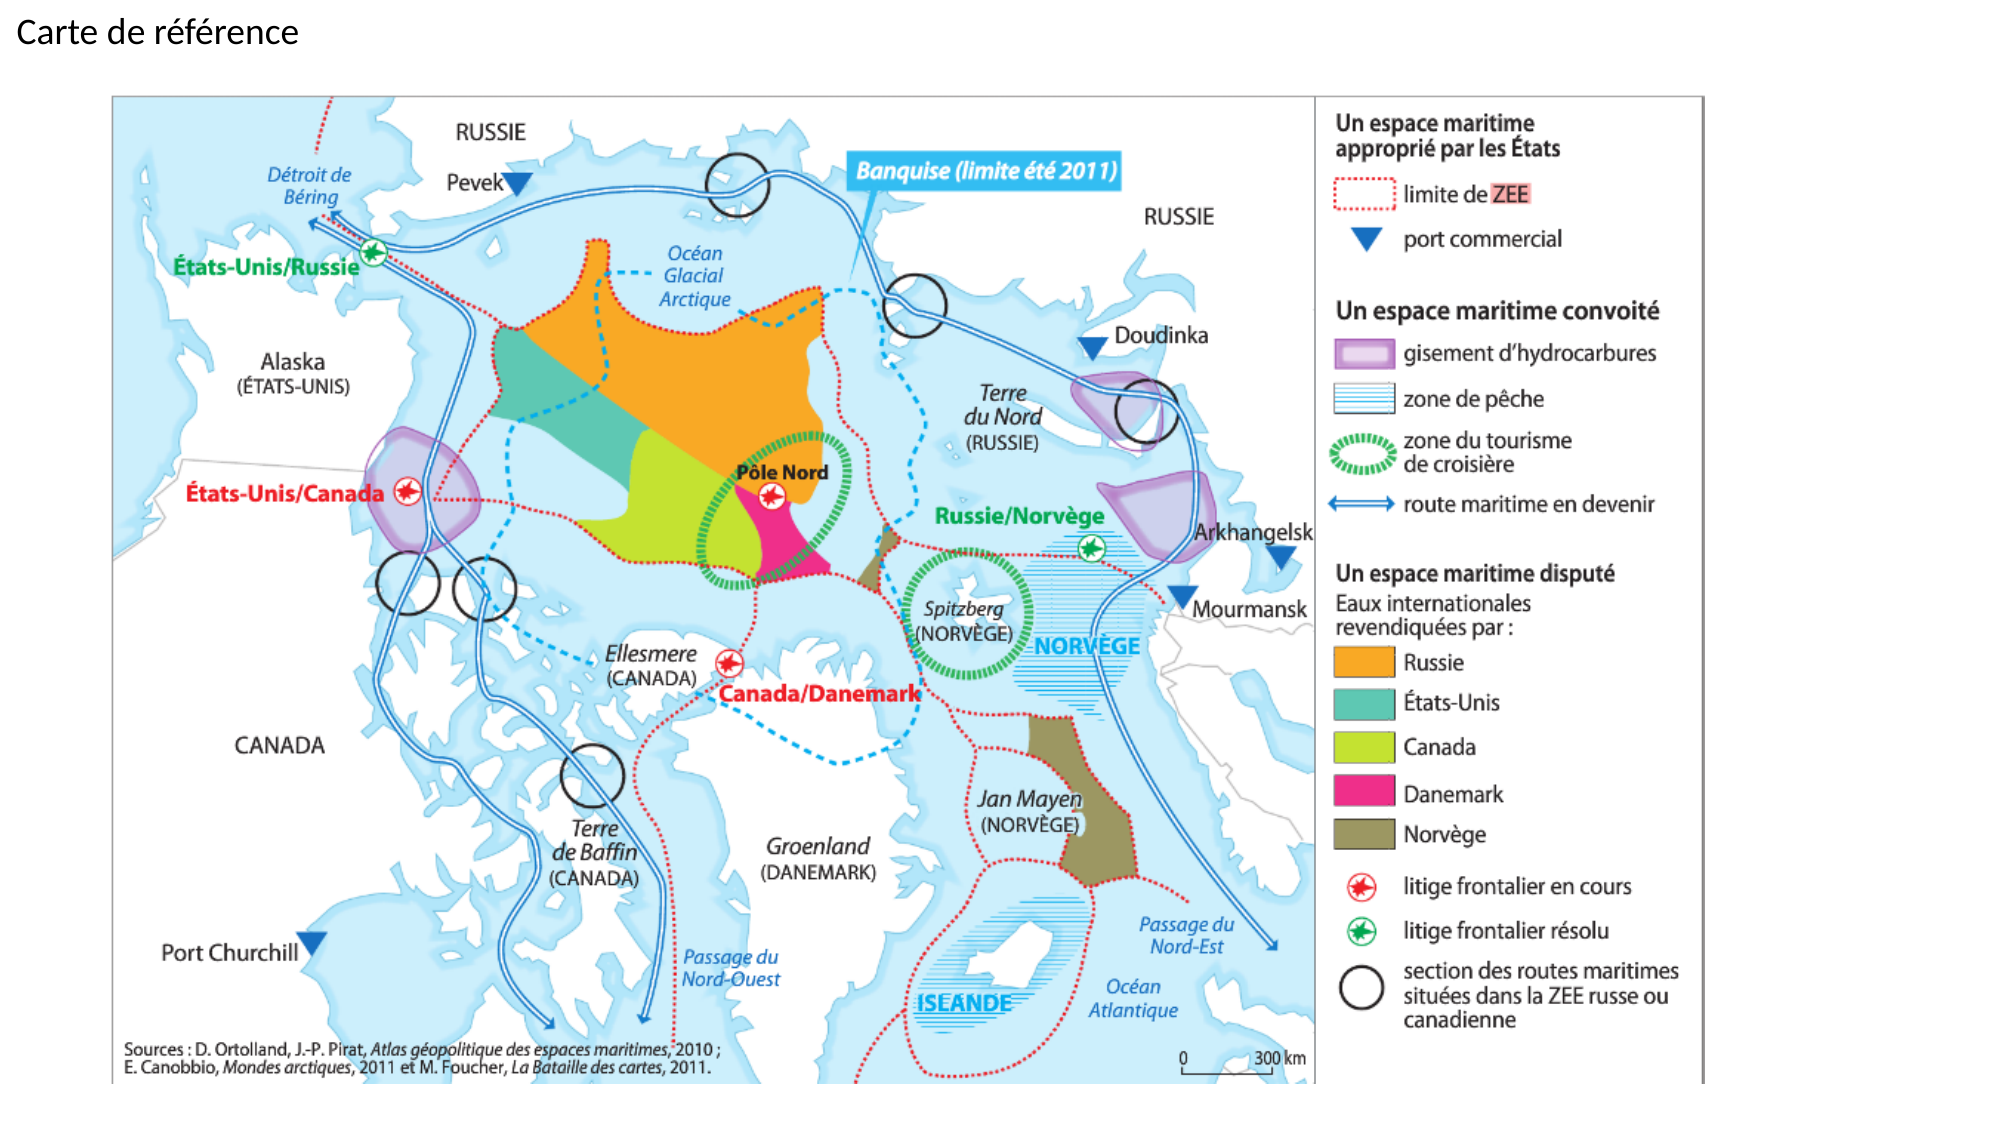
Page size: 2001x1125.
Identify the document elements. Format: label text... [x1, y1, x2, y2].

picture [106, 90, 1705, 1084]
text_box Carte de référence [1, 0, 315, 60]
